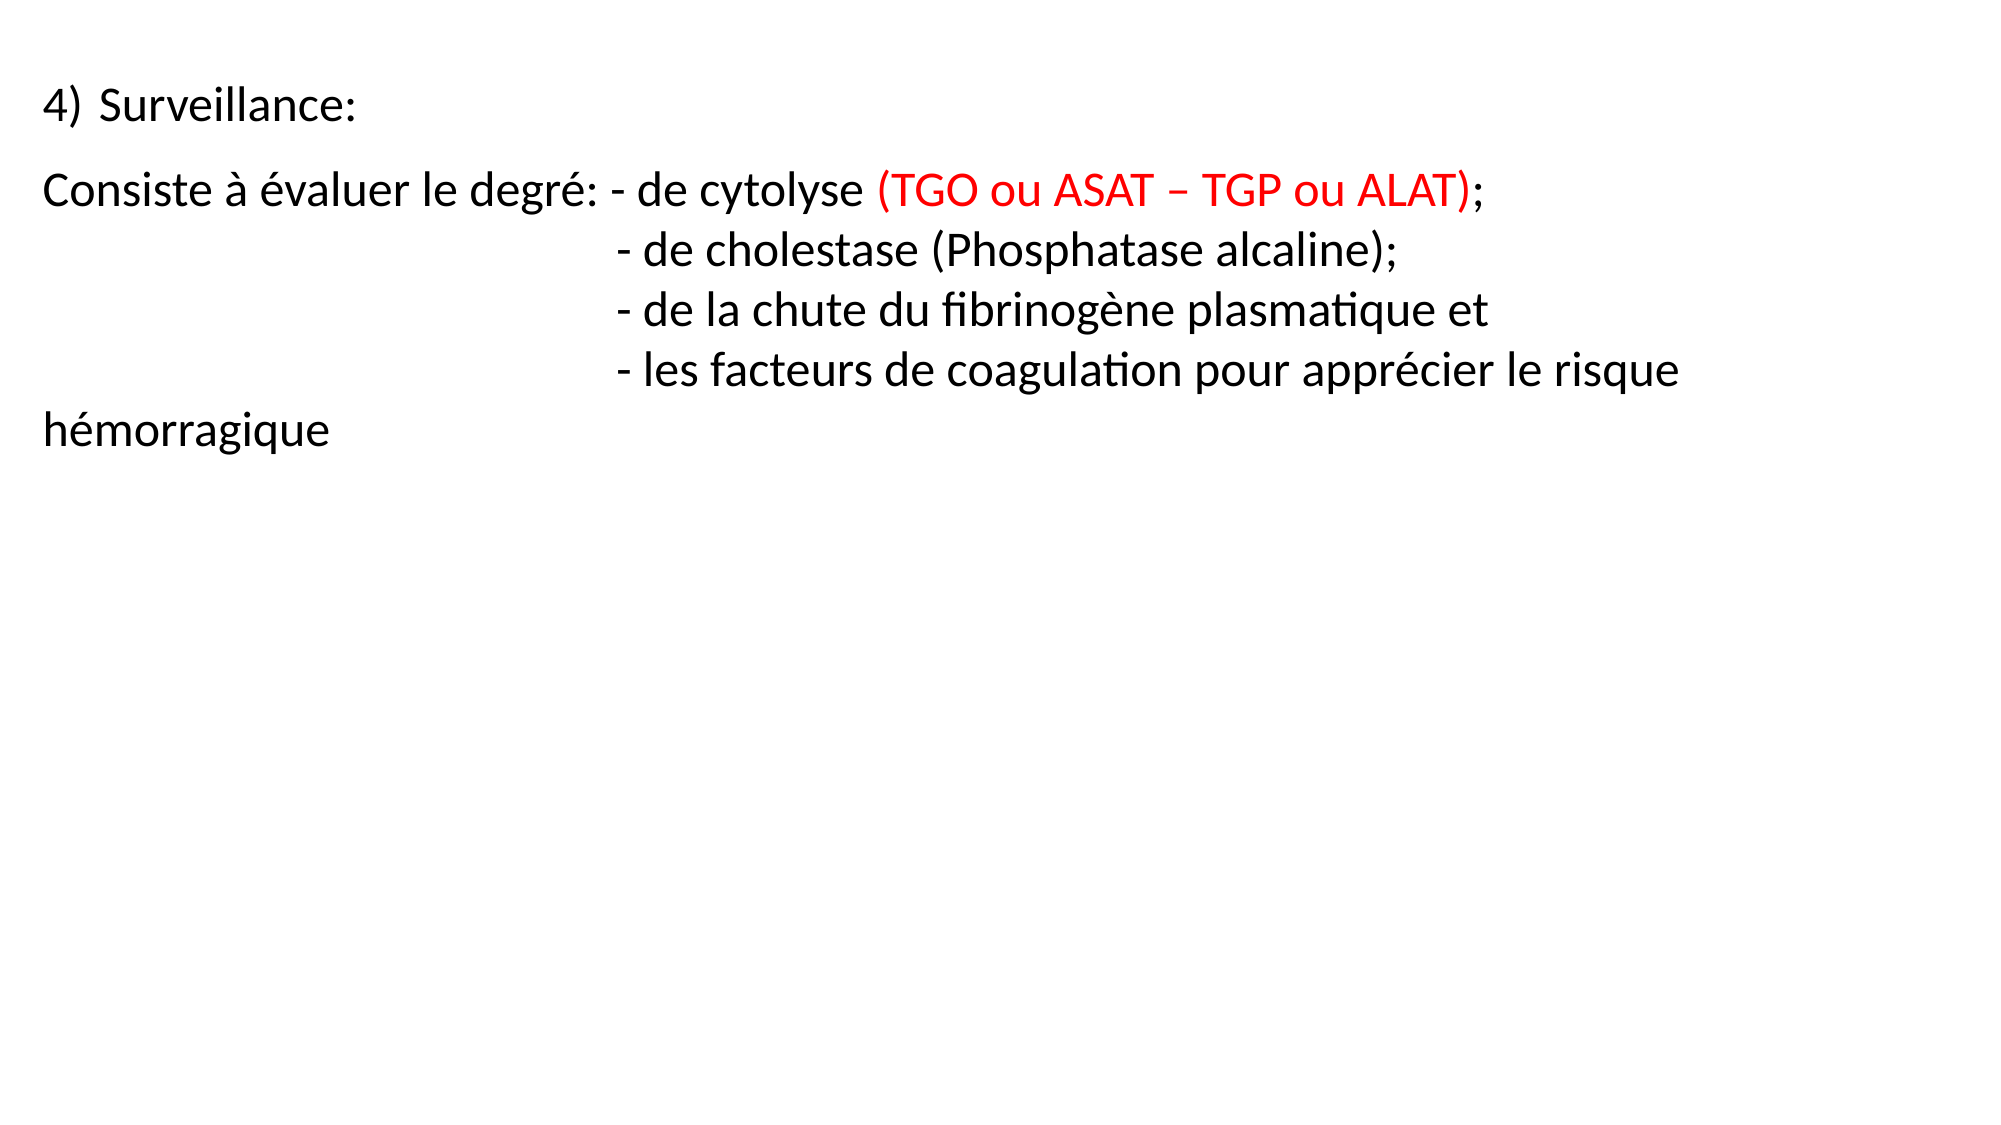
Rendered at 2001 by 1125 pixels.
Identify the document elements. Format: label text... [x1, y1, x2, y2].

text_box Surveillance: Consiste à évaluer le degré: - de cytolyse (TGO ou ASAT – TGP ou ALAT); - de cholestase (Phosphatase alcaline); - de la chute du fibrinogène plasmatique et - les facteurs de coagulation pour apprécier le risque hémorragique [27, 64, 1994, 525]
